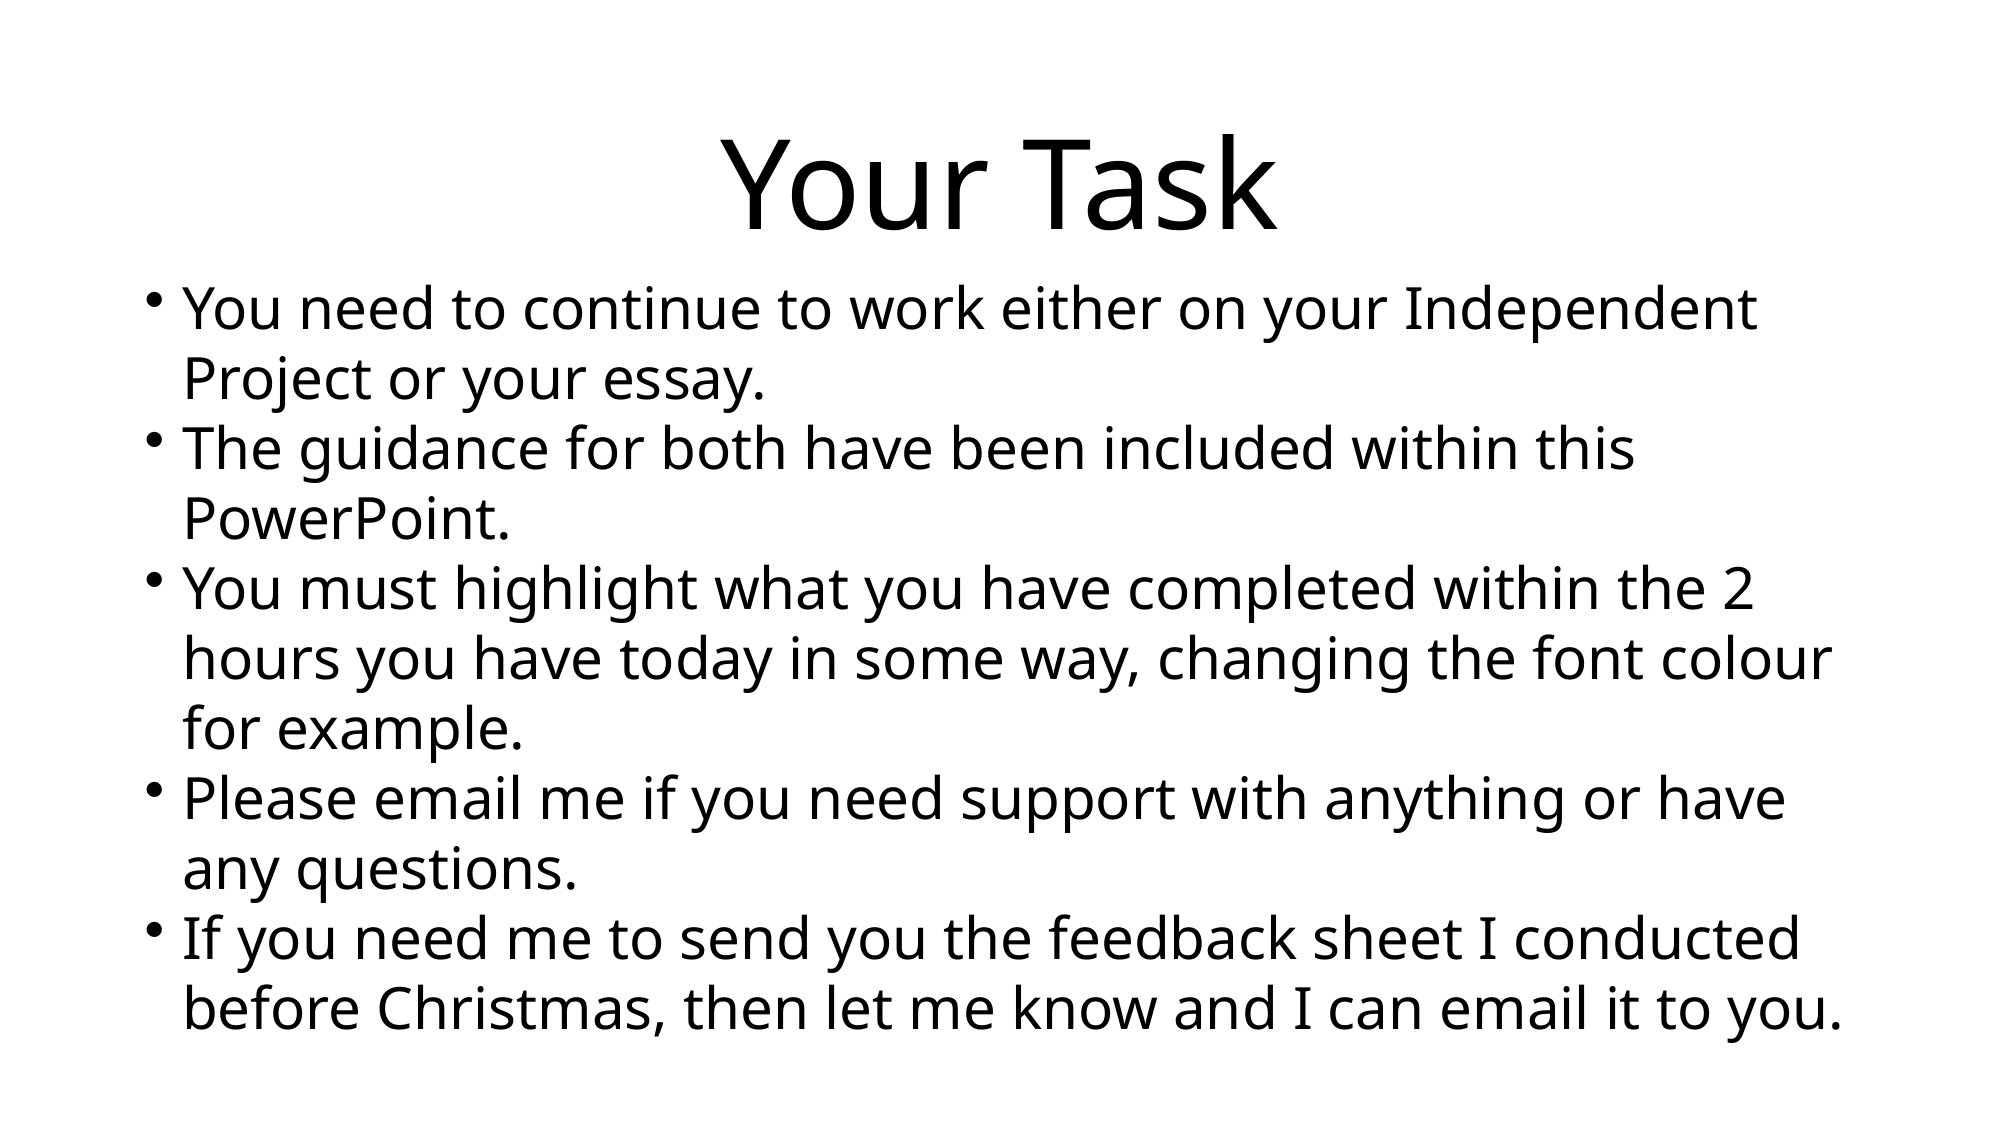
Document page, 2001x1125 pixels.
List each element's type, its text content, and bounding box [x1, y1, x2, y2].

text_box You need to continue to work either on your Independent Project or your essay. ​ The guidance for both have been included within this PowerPoint. ​ You must highlight what you have completed within the 2 hours you have today in some way, changing the font colour for example. Please email me if you need support with anything or have any questions. If you need me to send you the feedback sheet I conducted before Christmas, then let me know and I can email it to you. [129, 263, 1871, 1049]
title Your Task [249, 91, 1750, 263]
